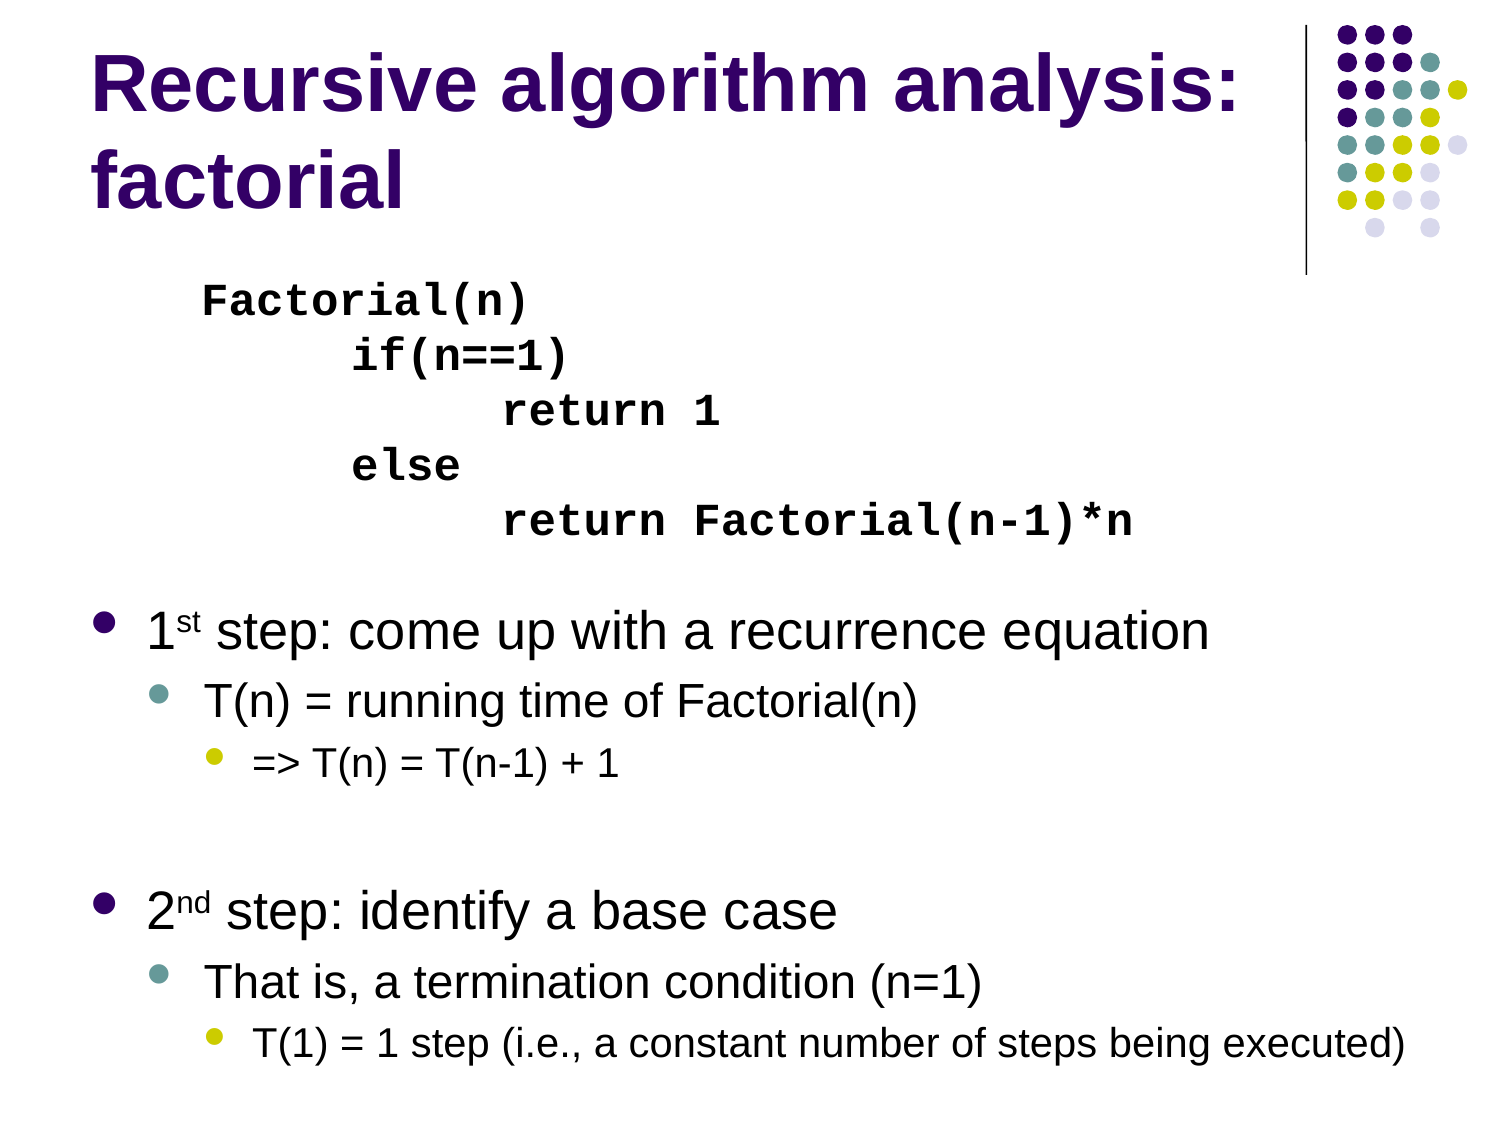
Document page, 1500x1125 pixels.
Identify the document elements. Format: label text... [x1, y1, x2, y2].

list 1st step: come up with a recurrence equation T(n) = running time of Factorial(n) => T(n) = T(n-1) + 1 2nd step: identify a base case That is, a termination condition (n=1) T(1) = 1 step (i.e., a constant number of steps being executed) [75, 587, 1425, 1088]
title Recursive algorithm analysis: factorial [75, 20, 1313, 233]
text_box Factorial(n) if(n==1) return 1 else return Factorial(n-1)*n [186, 262, 1149, 553]
